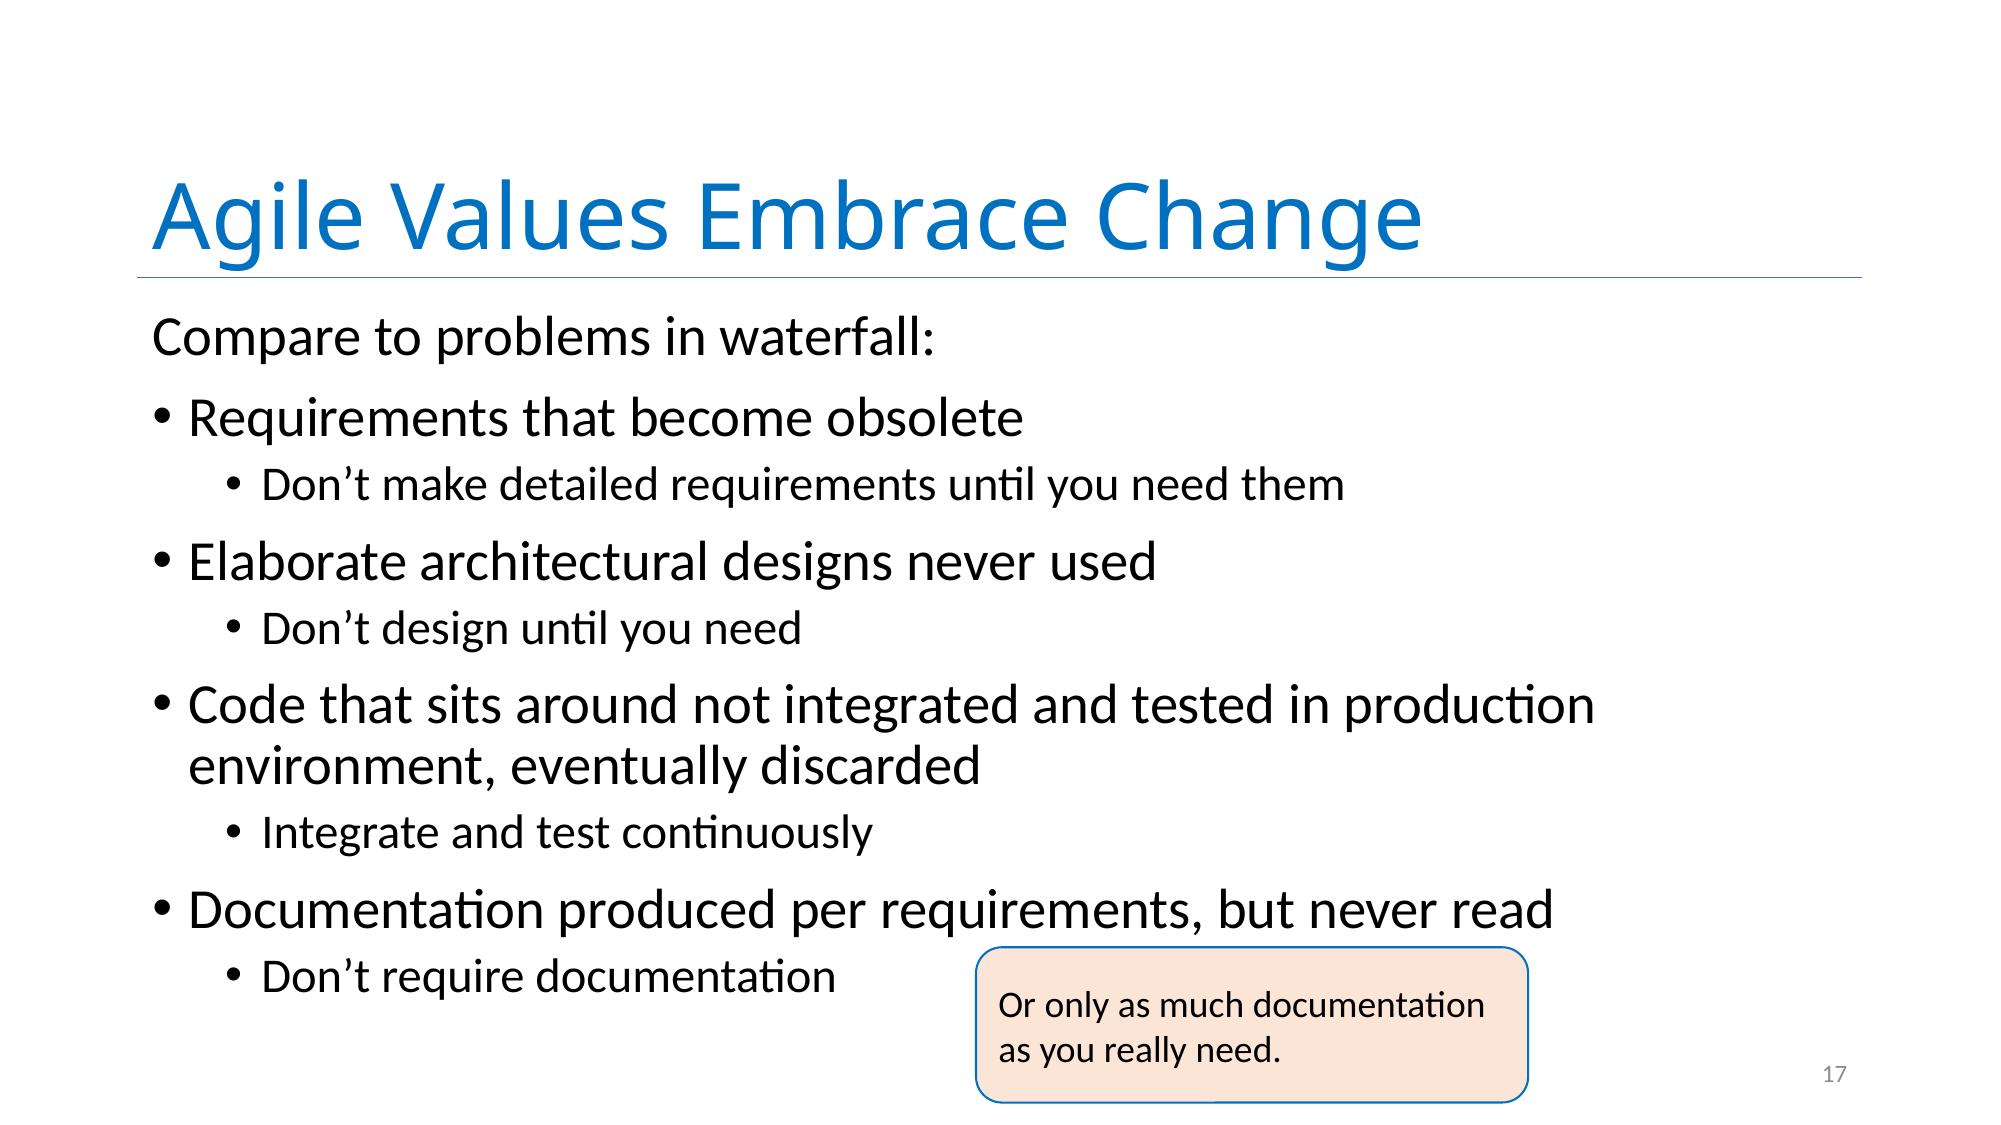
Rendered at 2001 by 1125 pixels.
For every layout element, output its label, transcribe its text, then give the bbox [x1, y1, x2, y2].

title Agile Values Embrace Change [137, 59, 1863, 278]
text_box Or only as much documentation as you really need. [974, 946, 1530, 1104]
slide_number 17 [1512, 1042, 1863, 1103]
list Compare to problems in waterfall: Requirements that become obsolete Don’t make detailed requirements until you need them Elaborate architectural designs never used Don’t design until you need Code that sits around not integrated and tested in production environment, eventually discarded Integrate and test continuously Documentation produced per requirements, but never read Don’t require documentation [137, 299, 1742, 1014]
